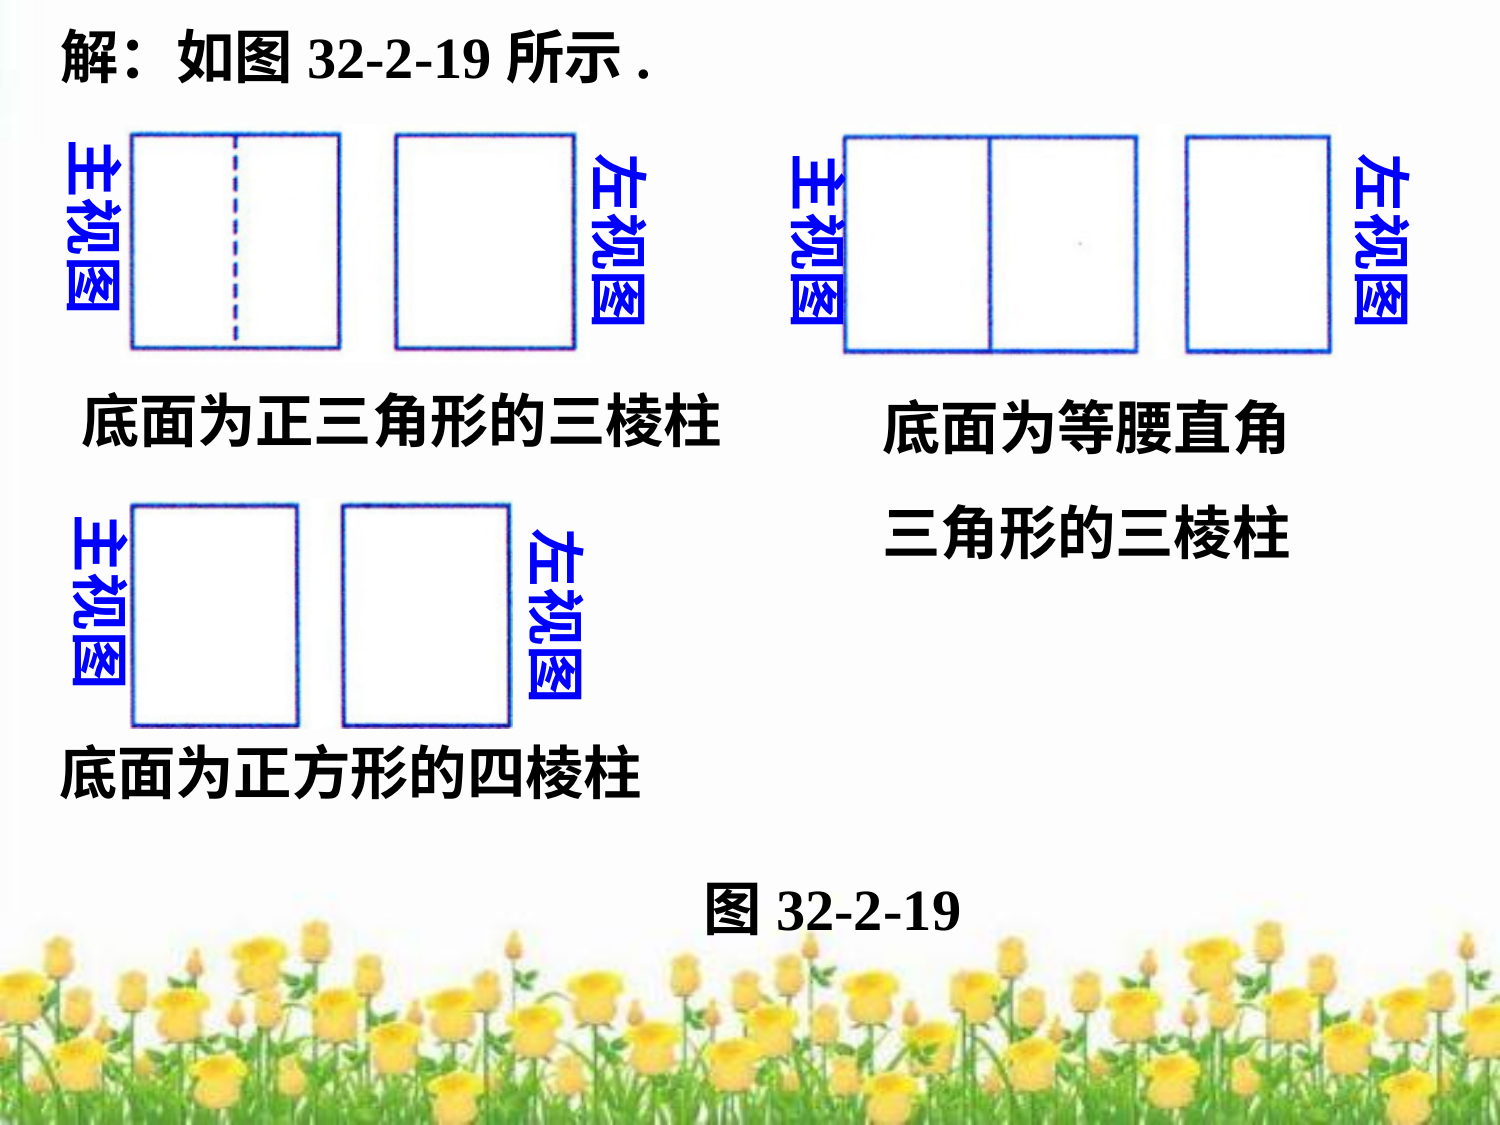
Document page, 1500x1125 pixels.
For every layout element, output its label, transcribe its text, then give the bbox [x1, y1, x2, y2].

text_box 主视图 [43, 499, 129, 738]
text_box 左视图 [518, 514, 600, 728]
text_box 图32-2-19 [688, 864, 976, 950]
text_box 左视图 [562, 139, 664, 376]
text_box 主视图 [761, 139, 863, 377]
text_box 底面为正三角形的三棱柱 [66, 376, 737, 462]
text_box 左视图 [1345, 139, 1427, 377]
text_box 底面为等腰直角三角形的三棱柱 [867, 348, 1353, 574]
text_box 主视图 [37, 124, 122, 363]
text_box 底面为正方形的四棱柱 [44, 728, 657, 814]
text_box 解：如图32-2-19所示. [45, 12, 667, 98]
picture [0, 0, 1500, 1125]
